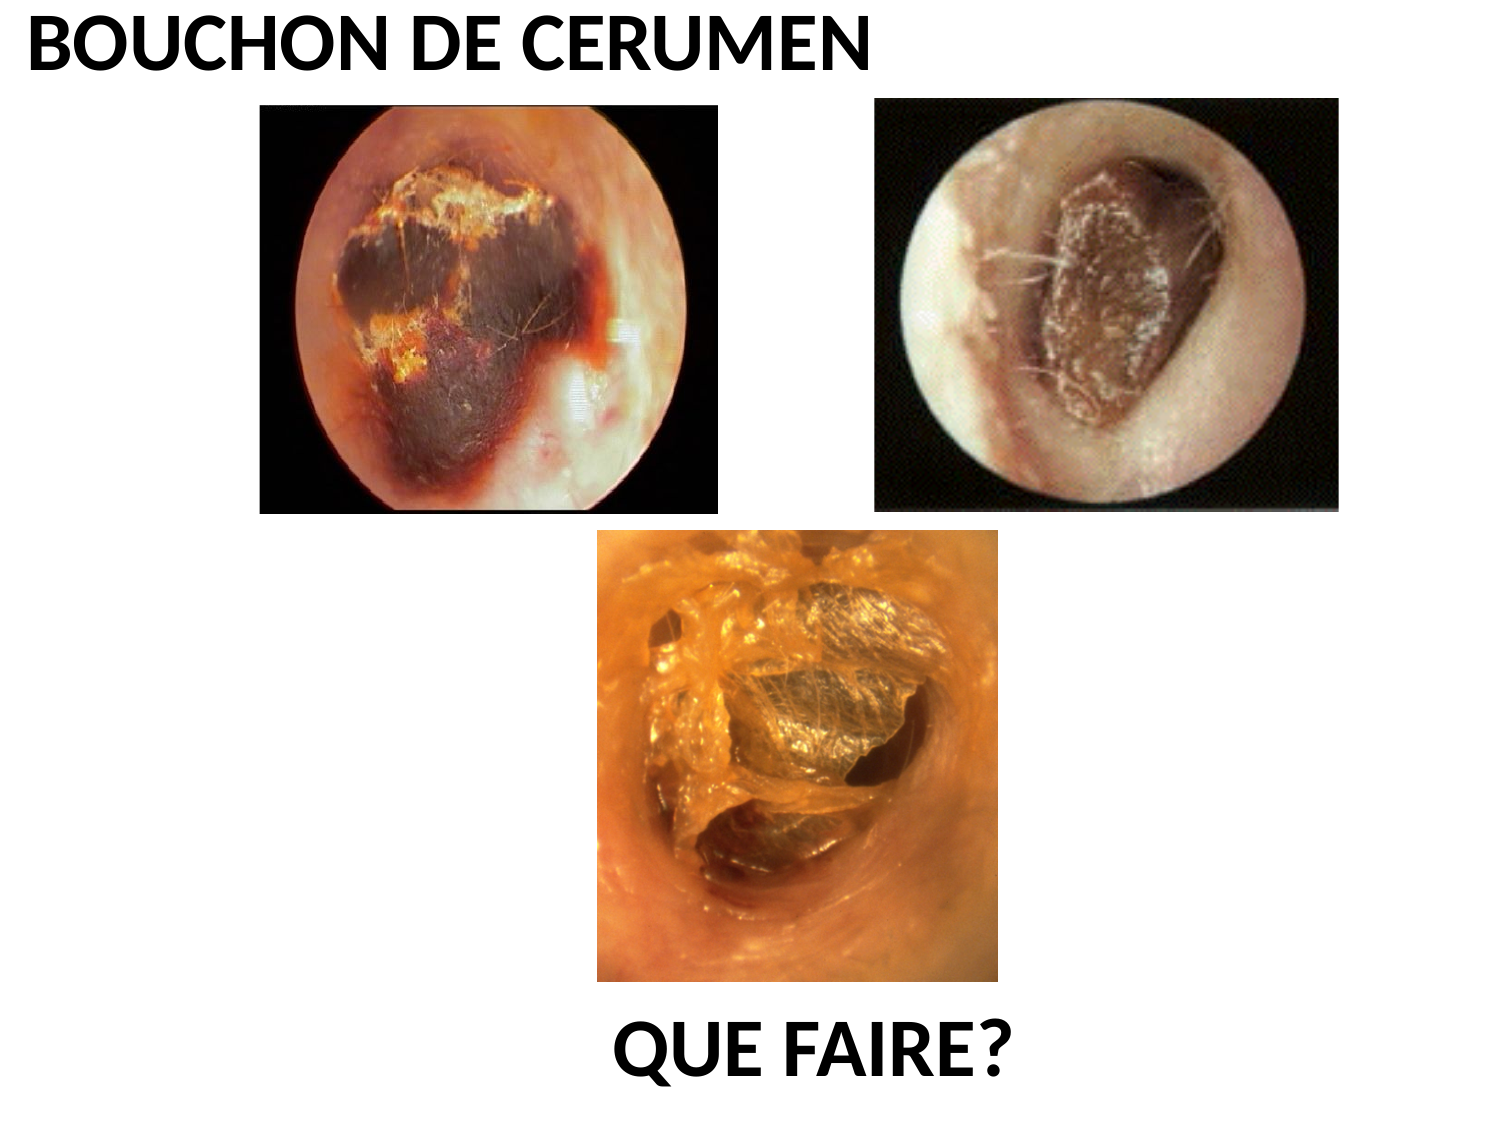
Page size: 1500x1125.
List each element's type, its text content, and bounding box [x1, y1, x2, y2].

text_box QUE FAIRE? [522, 986, 1030, 1101]
picture [596, 530, 998, 983]
picture [259, 104, 719, 514]
picture [874, 98, 1339, 512]
text_box BOUCHON DE CERUMEN [11, 0, 889, 95]
